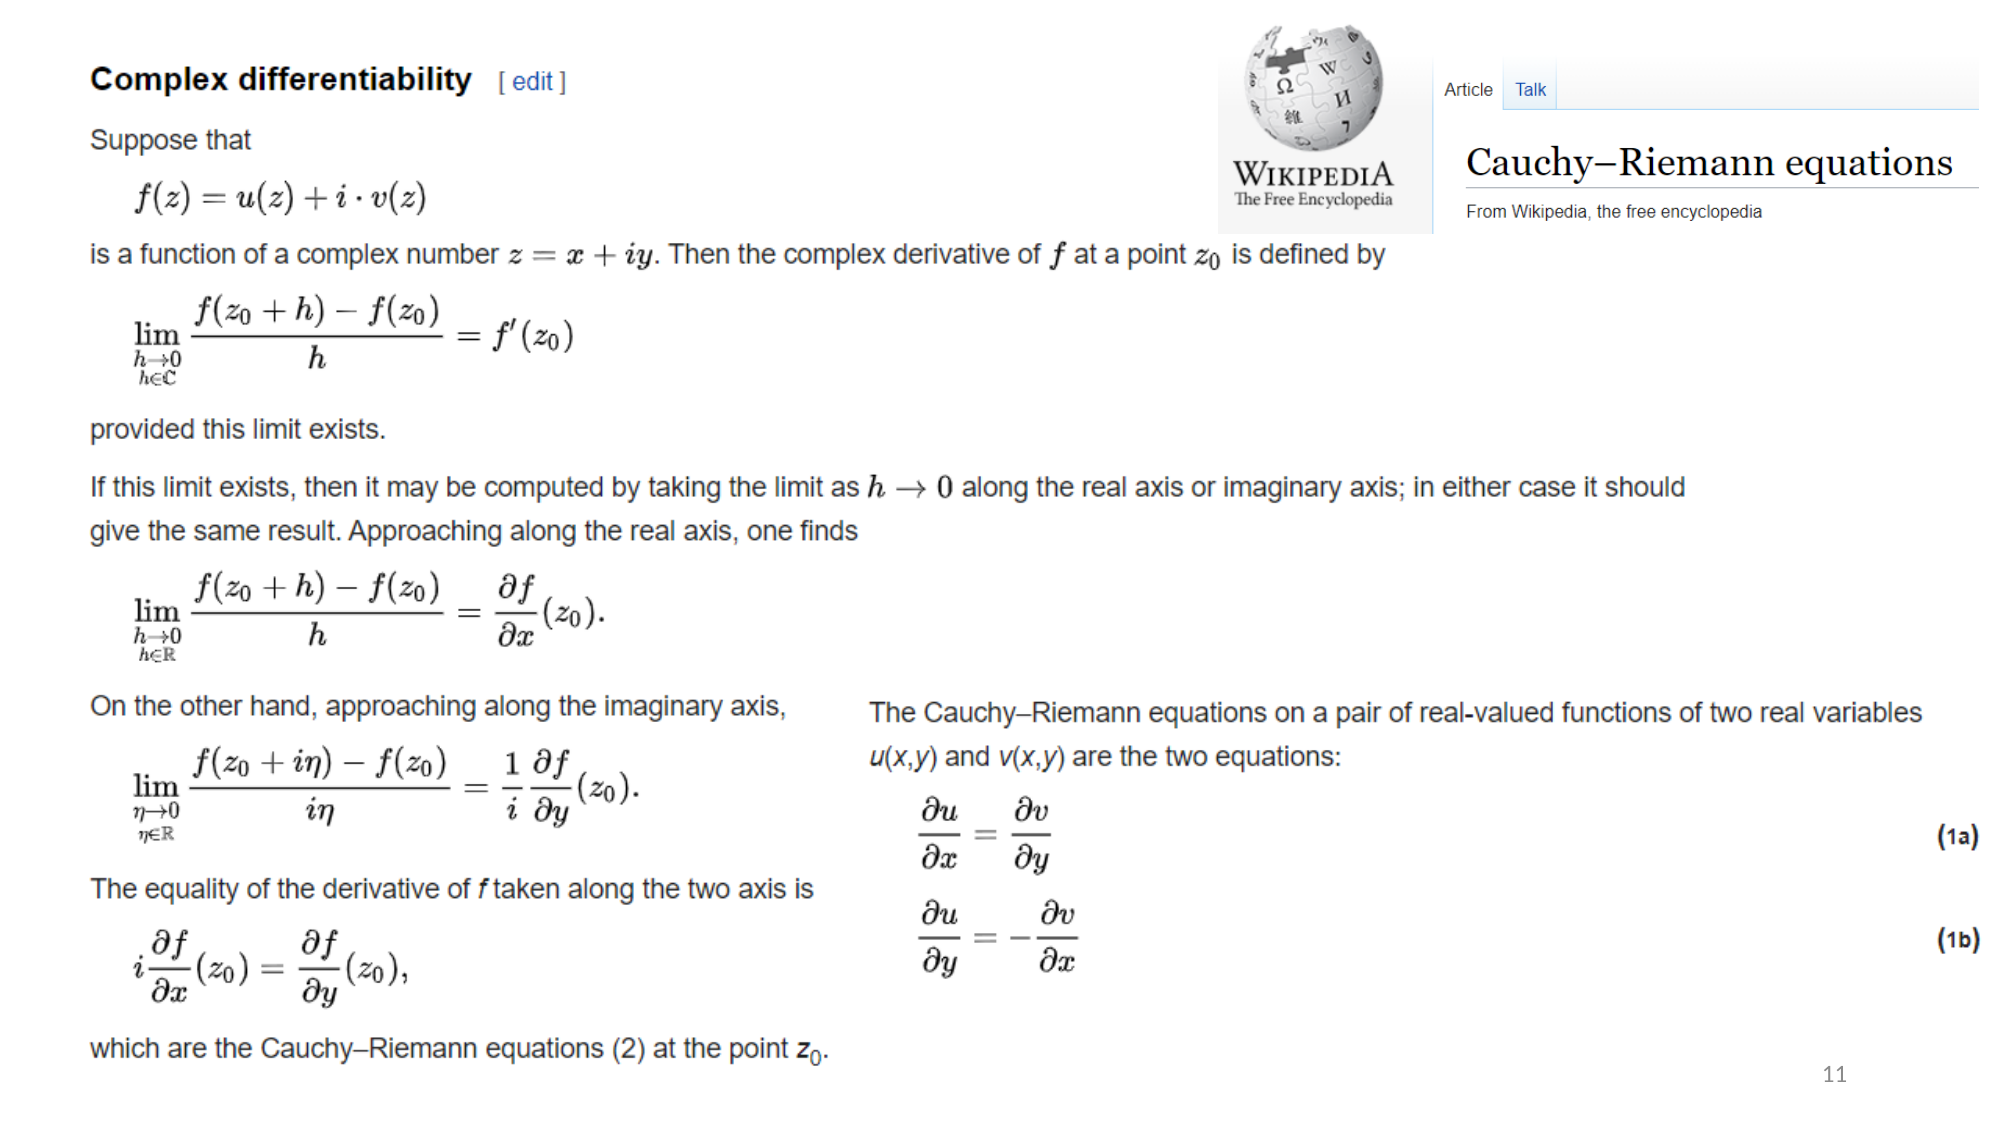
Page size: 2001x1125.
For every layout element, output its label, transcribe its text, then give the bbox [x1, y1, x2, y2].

picture [74, 11, 2000, 1080]
slide_number 11 [1412, 1042, 1863, 1103]
